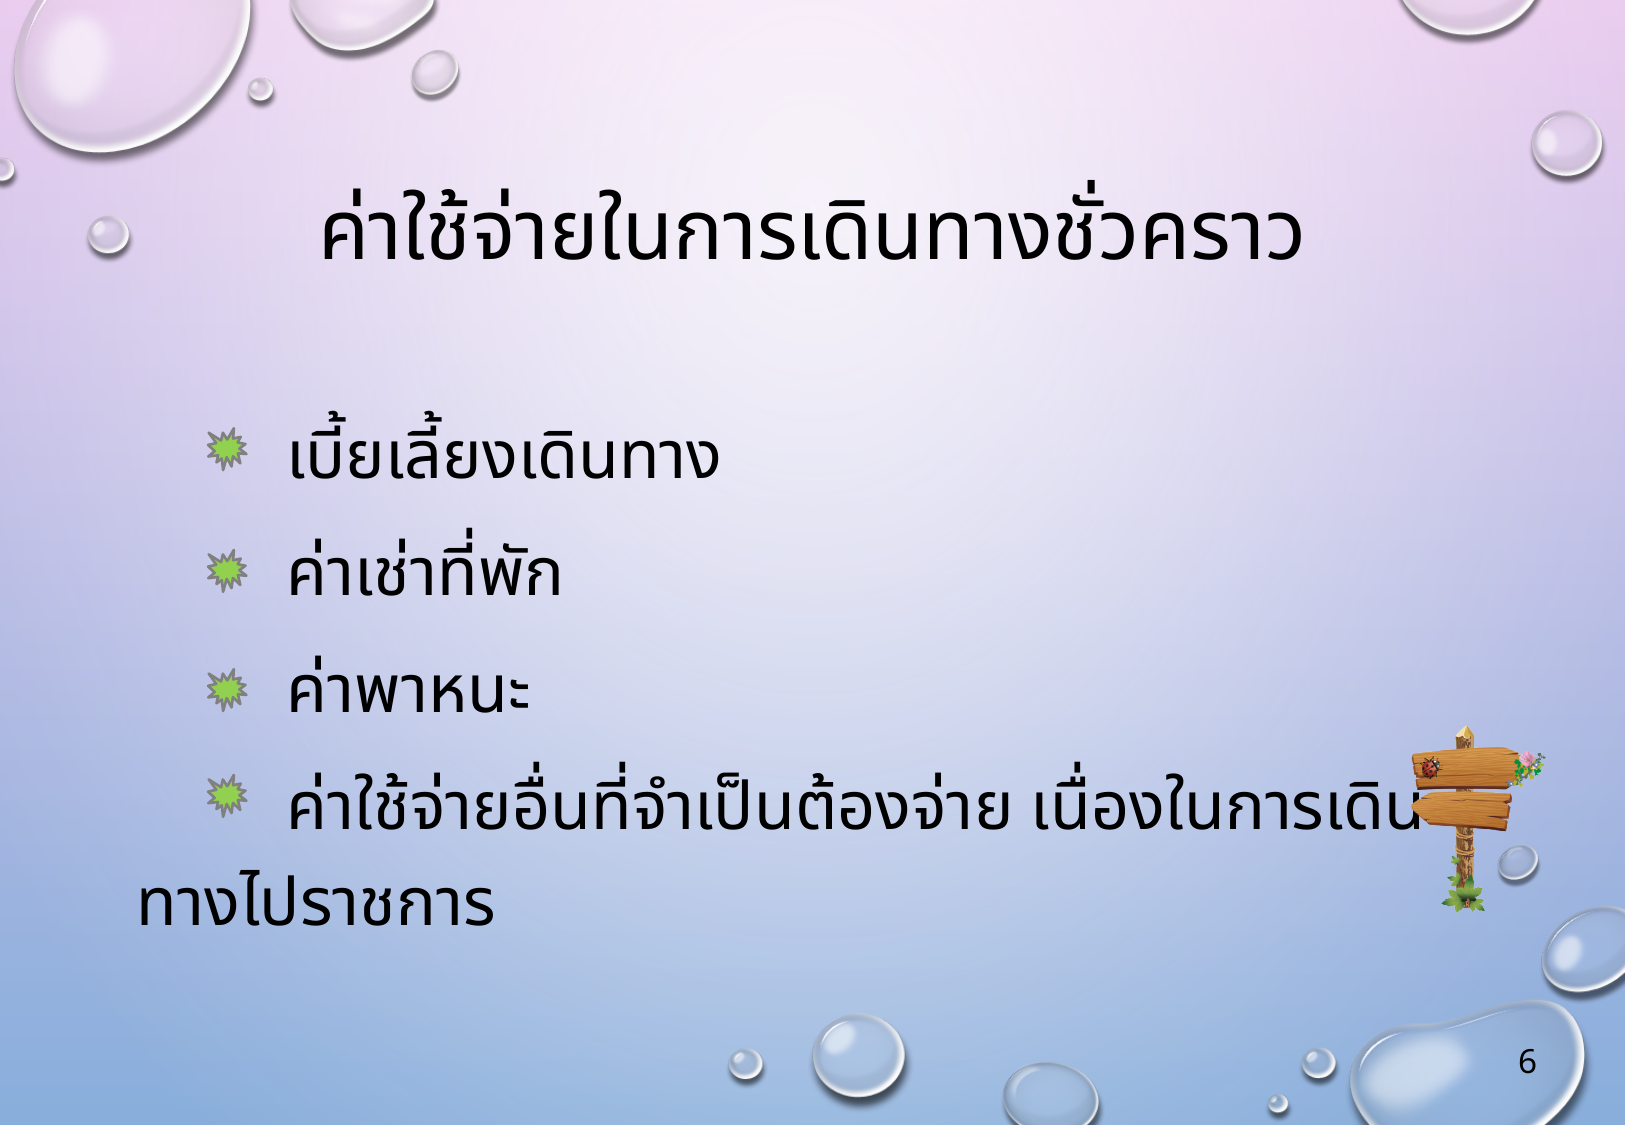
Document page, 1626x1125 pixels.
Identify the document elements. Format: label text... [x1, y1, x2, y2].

picture [0, 0, 1625, 1125]
list เบี้ยเลี้ยงเดินทาง ค่าเช่าที่พัก ค่าพาหนะ ค่าใช้จ่ายอื่นที่จำเป็นต้องจ่าย เนื่องในการเดินทางไปราชการ [121, 388, 1504, 950]
text_box [206, 548, 248, 594]
title ค่าใช้จ่ายในการเดินทางชั่วคราว [155, 101, 1470, 364]
text_box [206, 667, 248, 713]
slide_number 6 [1482, 1033, 1553, 1093]
text_box [206, 427, 248, 472]
text_box [206, 773, 248, 819]
